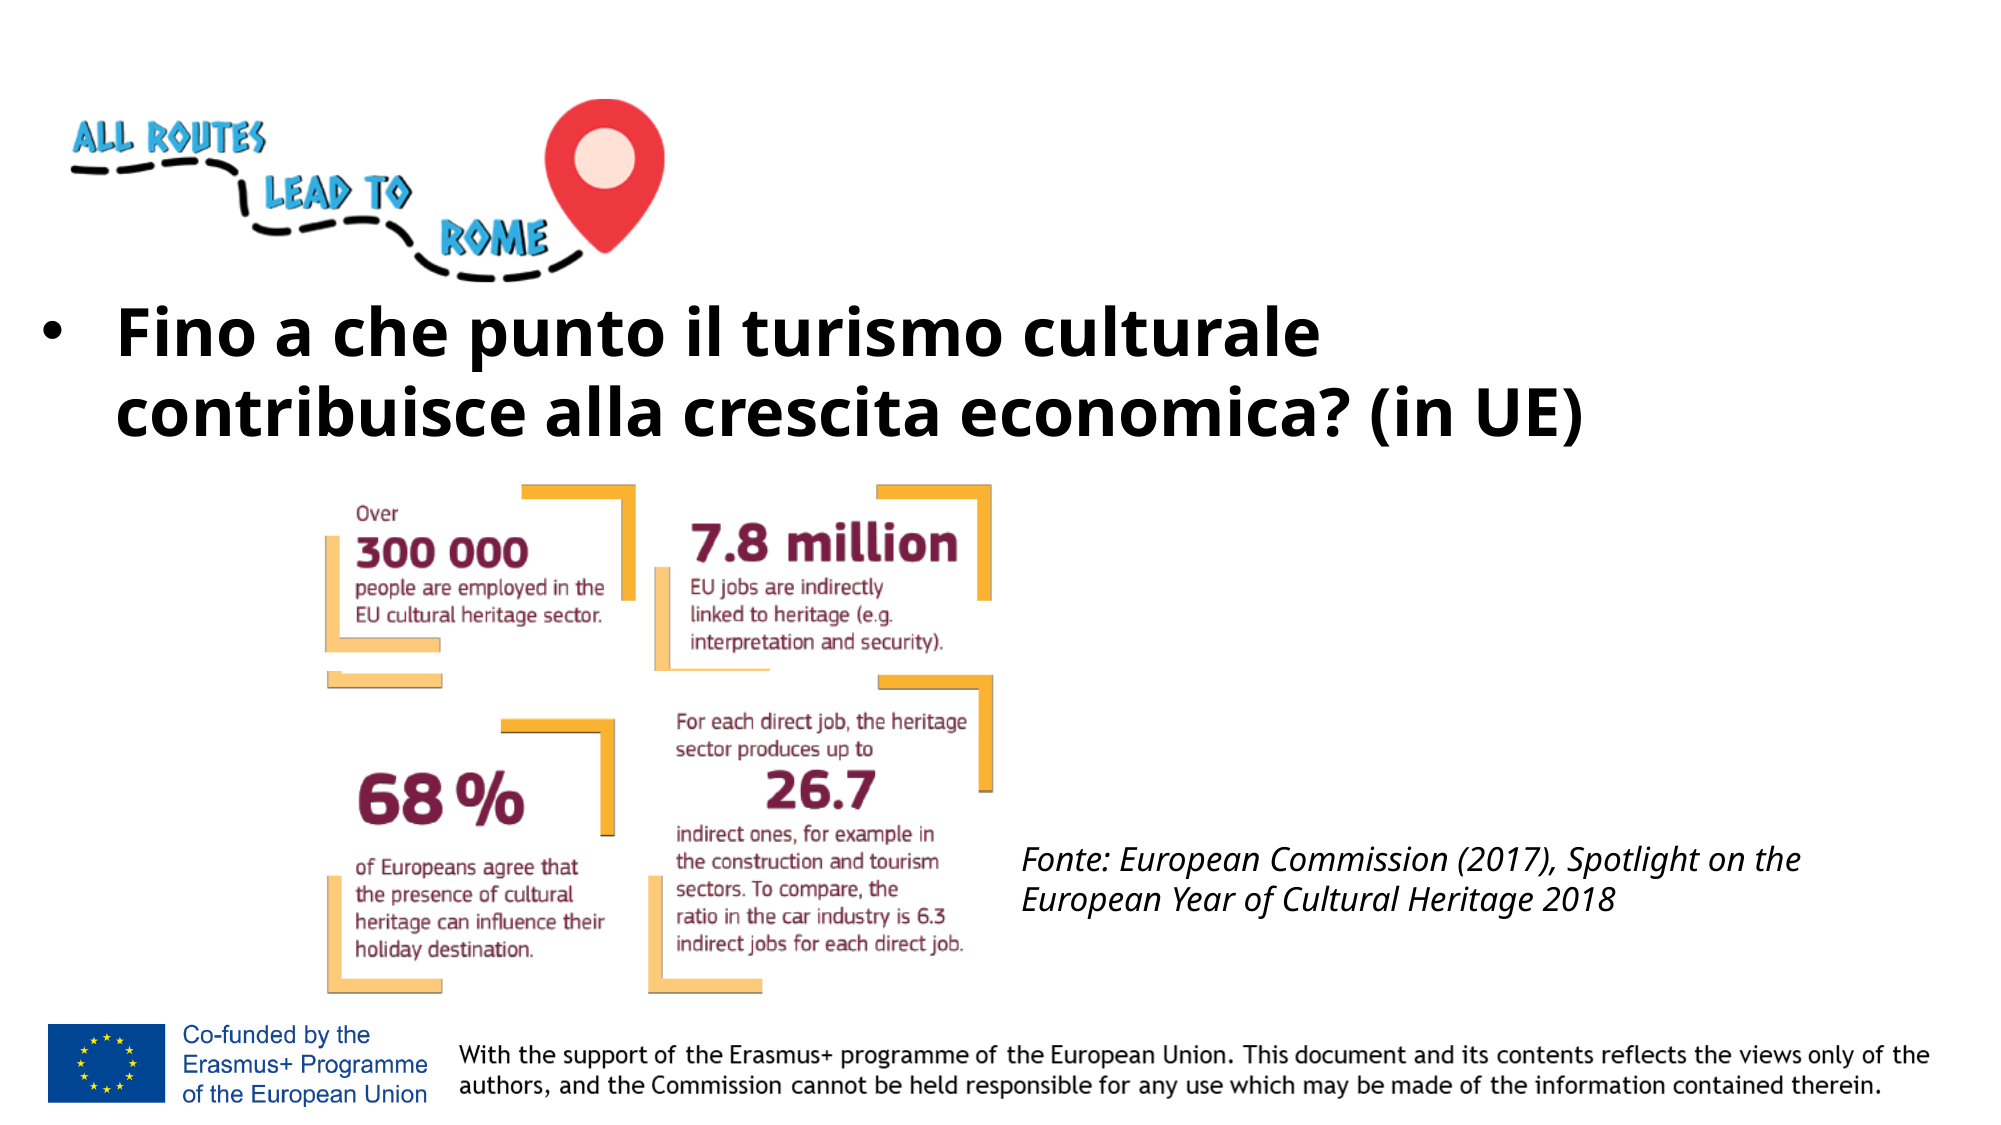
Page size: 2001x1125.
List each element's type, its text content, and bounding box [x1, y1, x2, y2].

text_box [237, 475, 1048, 1001]
picture [443, 1031, 1952, 1115]
picture [48, 1024, 427, 1107]
text_box Fino a che punto il turismo culturale contribuisce alla crescita economica? (in UE) [26, 282, 1717, 457]
text_box Fonte: European Commission (2017), Spotlight on the European Year of Cultural Heritage 2018 [1048, 831, 1965, 926]
picture [48, 91, 689, 292]
